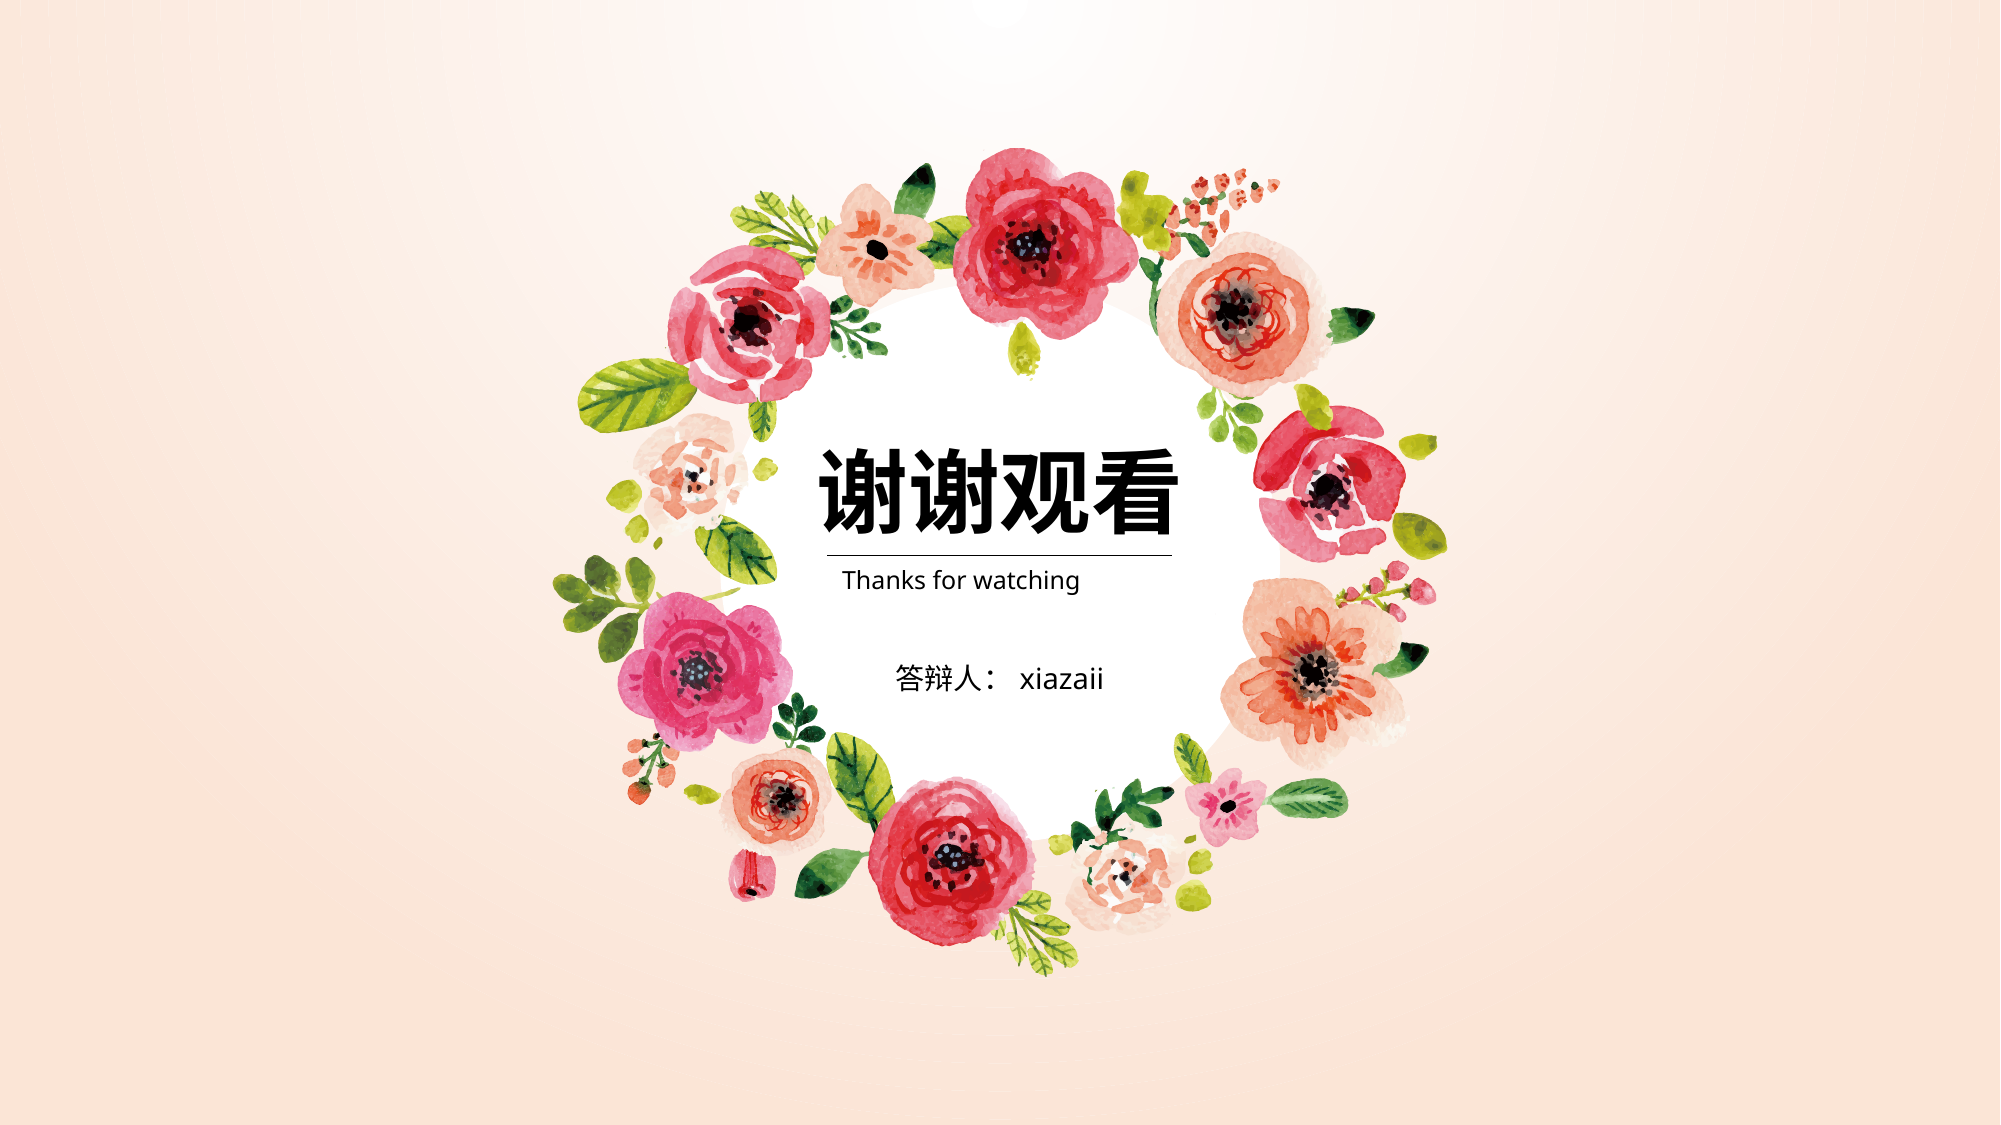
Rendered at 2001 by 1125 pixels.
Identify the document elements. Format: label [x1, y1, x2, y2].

picture [552, 148, 1448, 977]
